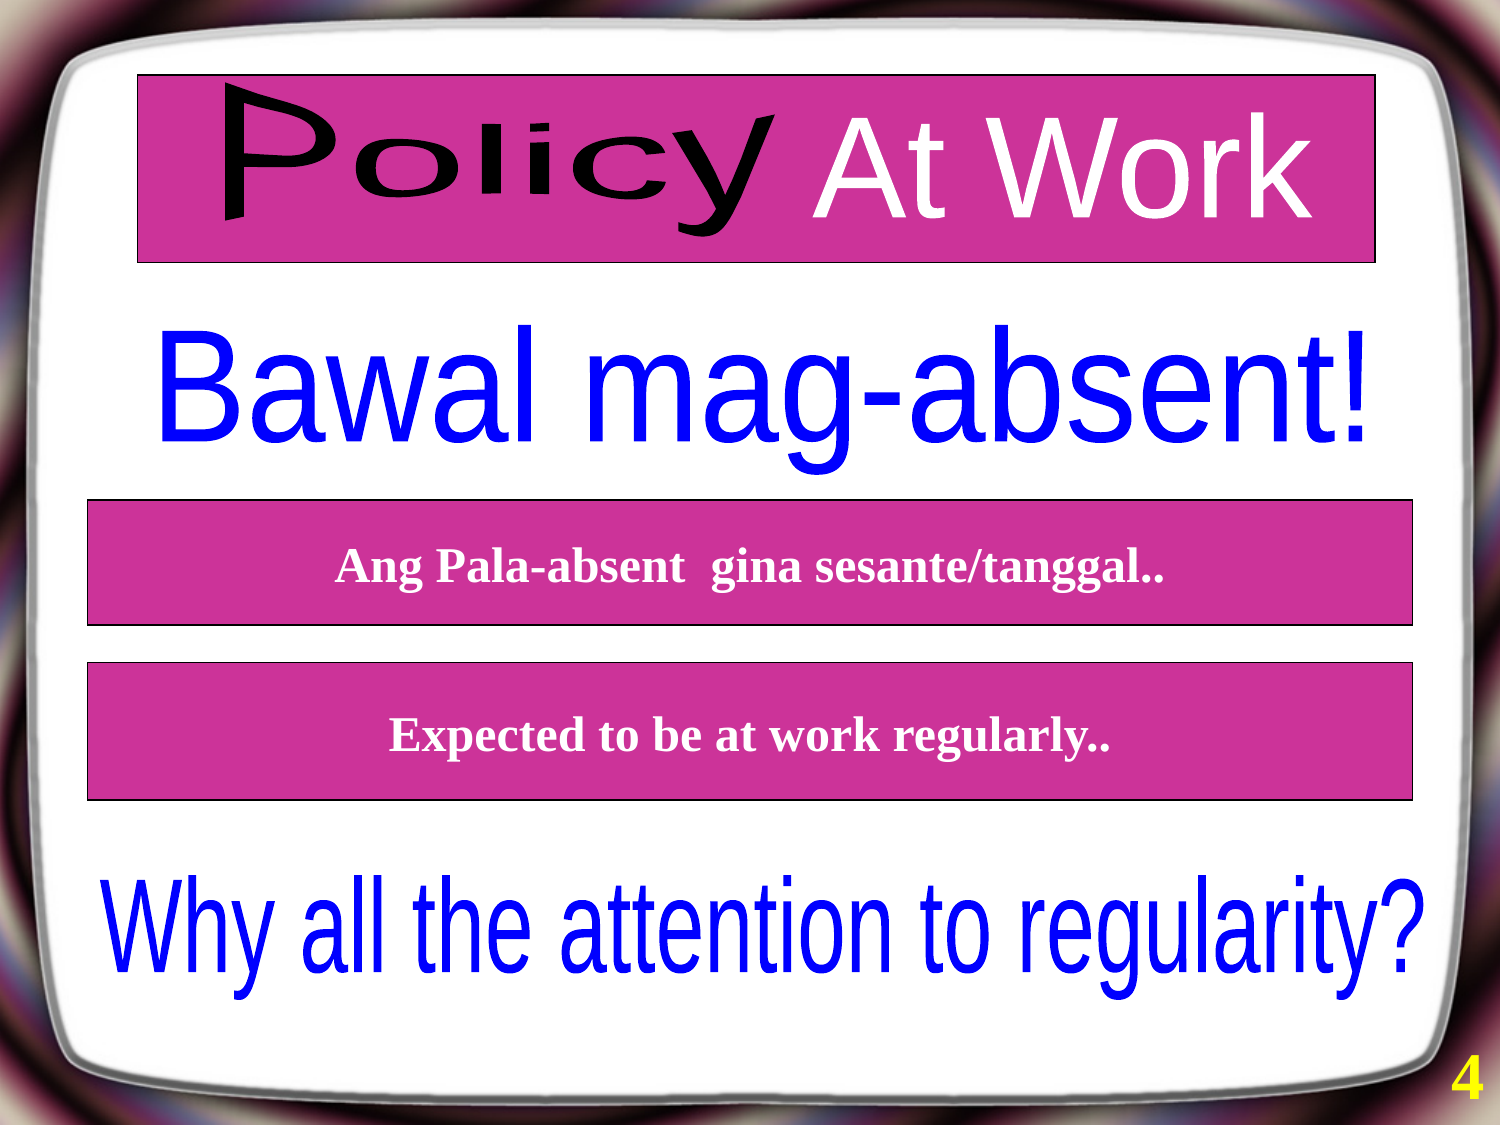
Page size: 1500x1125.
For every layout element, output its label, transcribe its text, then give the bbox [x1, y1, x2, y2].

picture [0, 0, 1500, 1125]
text_box Ang Pala-absent gina sesante/tanggal.. [87, 500, 1413, 625]
slide_number 4 [1387, 1024, 1500, 1125]
text_box Expected to be at work regularly.. [87, 662, 1413, 800]
text_box [137, 75, 1375, 263]
